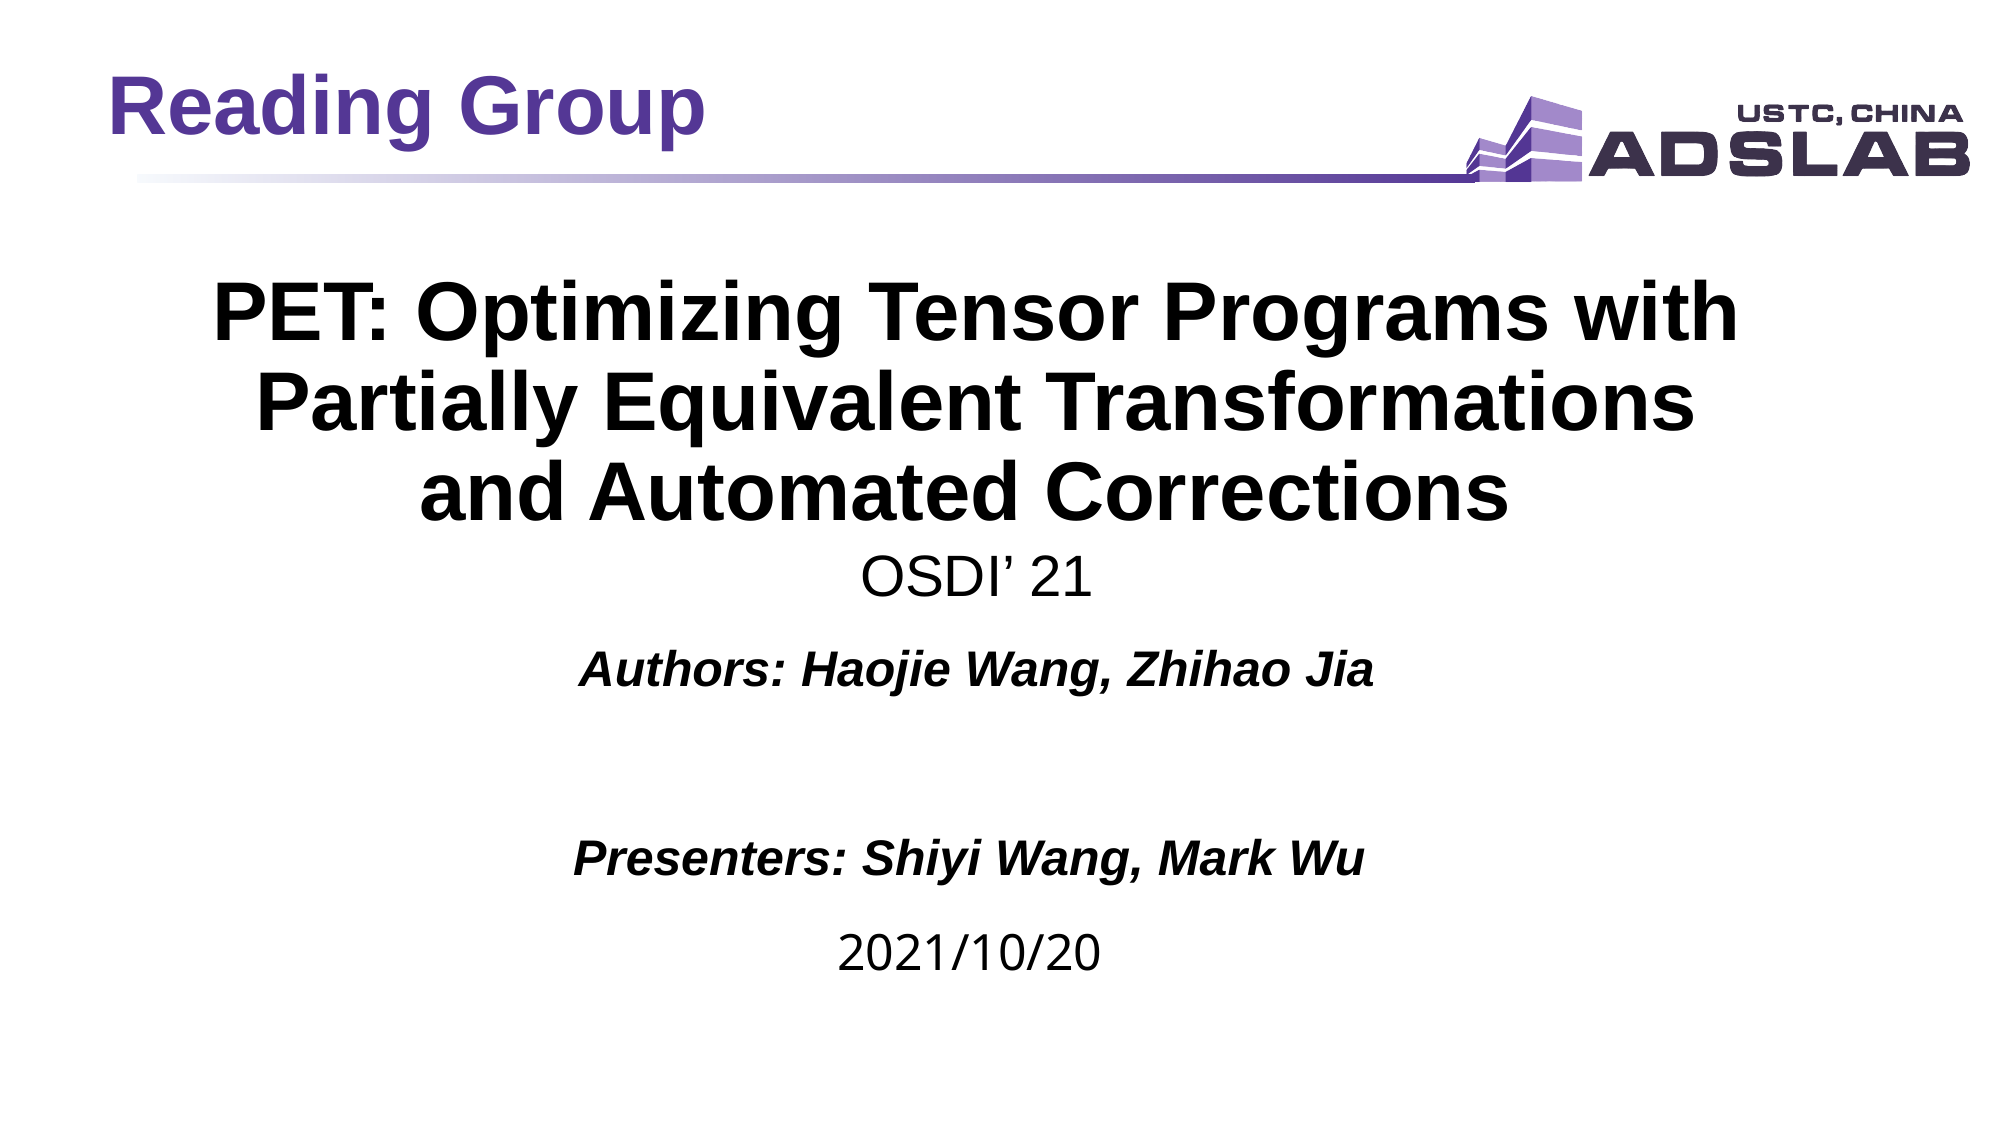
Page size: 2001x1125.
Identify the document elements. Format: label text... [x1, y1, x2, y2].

text_box Presenters: Shiyi Wang, Mark Wu [469, 817, 1470, 893]
text_box PET: Optimizing Tensor Programs with Partially Equivalent Transformations and Automated Corrections OSDI’ 21 [184, 261, 1770, 628]
text_box Reading Group [92, 43, 1244, 159]
text_box Authors: Haojie Wang, Zhihao Jia [130, 628, 1823, 704]
text_box 2021/10/20 [269, 913, 1670, 988]
picture [1459, 93, 1976, 183]
